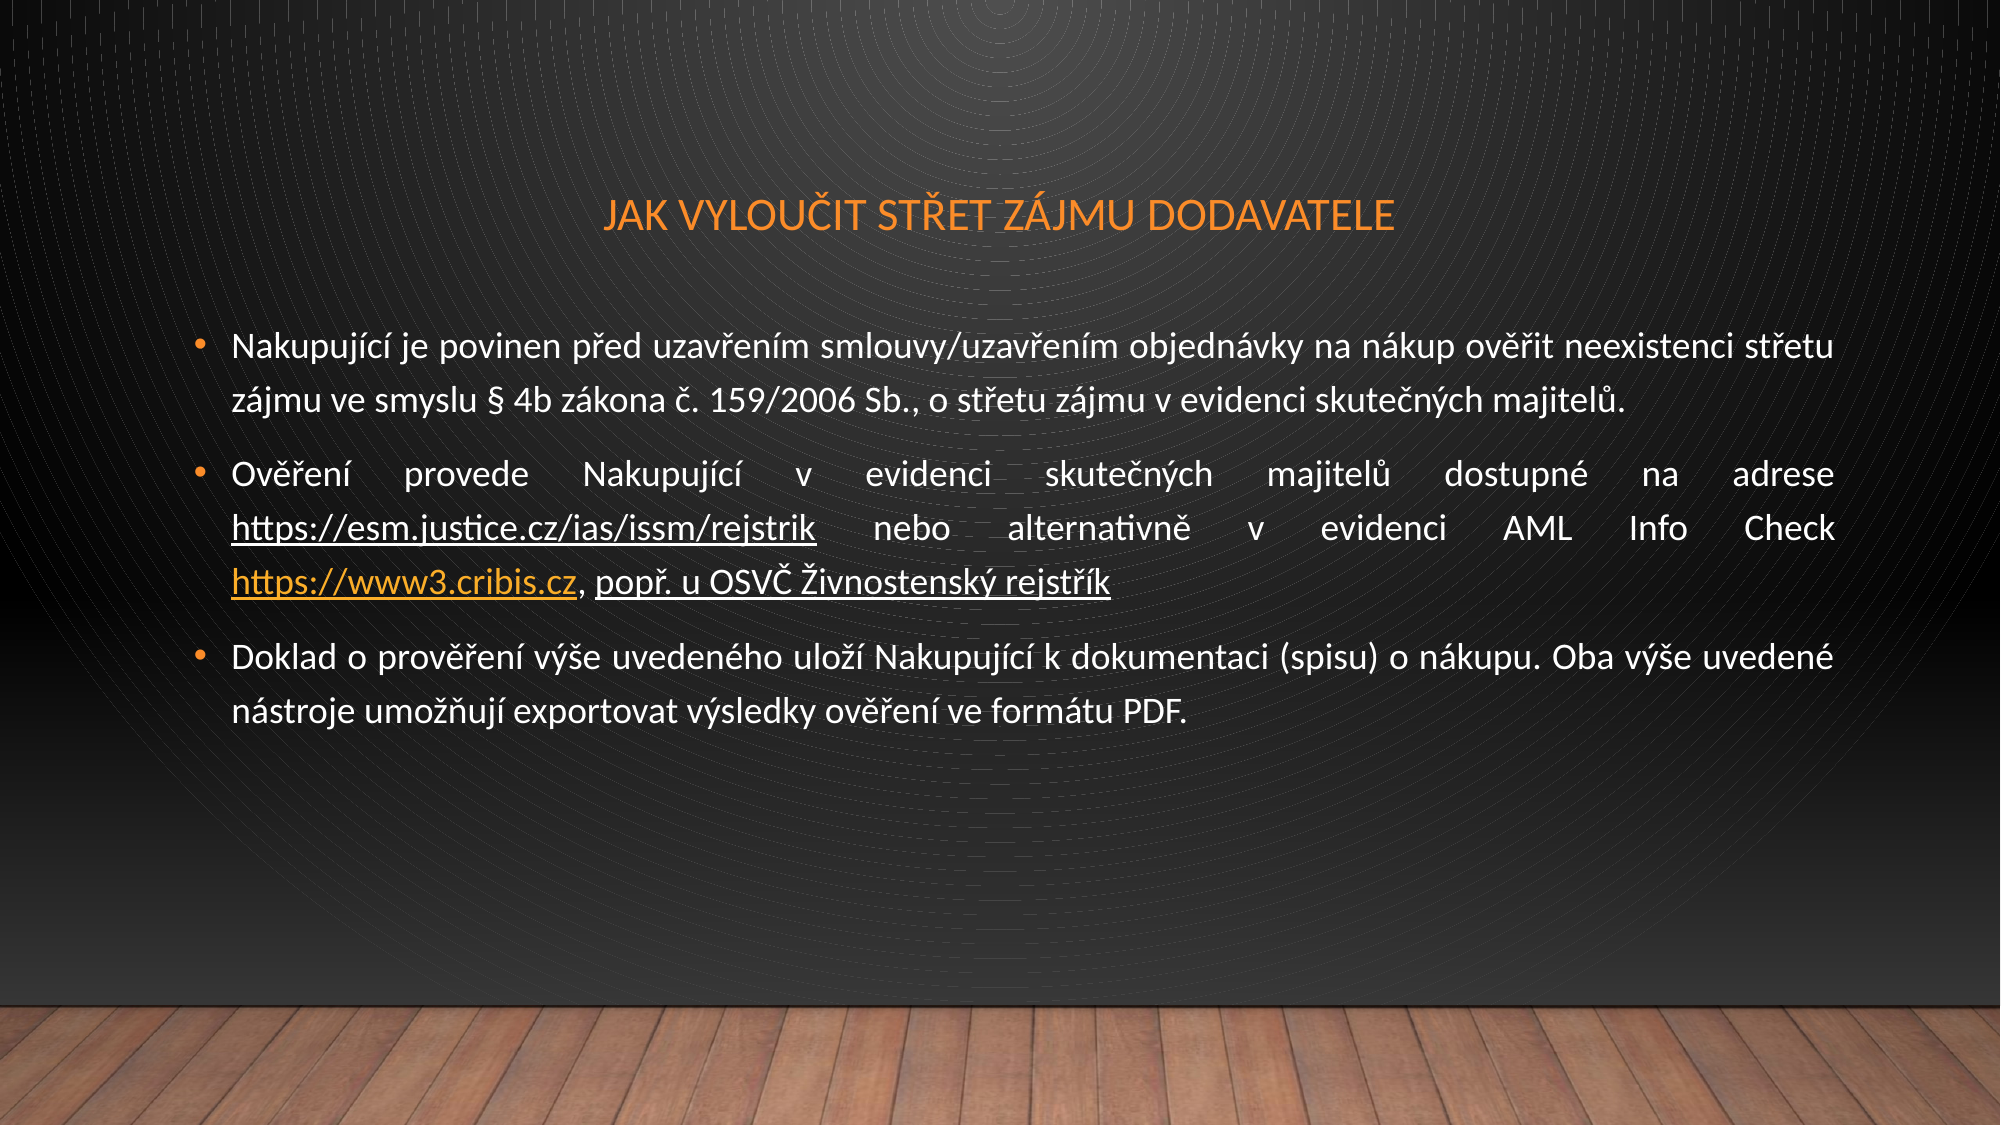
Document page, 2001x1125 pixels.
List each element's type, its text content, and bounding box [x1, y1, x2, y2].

list Nakupující je povinen před uzavřením smlouvy/uzavřením objednávky na nákup ověřit neexistenci střetu zájmu ve smyslu § 4b zákona č. 159/2006 Sb., o střetu zájmu v evidenci skutečných majitelů. Ověření provede Nakupující v evidenci skutečných majitelů dostupné na adrese https://esm.justice.cz/ias/issm/rejstrik nebo alternativně v evidenci AML Info Check https://www3.cribis.cz, popř. u OSVČ Živnostenský rejstřík Doklad o prověření výše uvedeného uloží Nakupující k dokumentaci (spisu) o nákupu. Oba výše uvedené nástroje umožňují exportovat výsledky ověření ve formátu PDF. [179, 304, 1852, 790]
title Jak vyloučit střet zájmu dodavatele [238, 131, 1763, 304]
picture [0, 1005, 2000, 1125]
